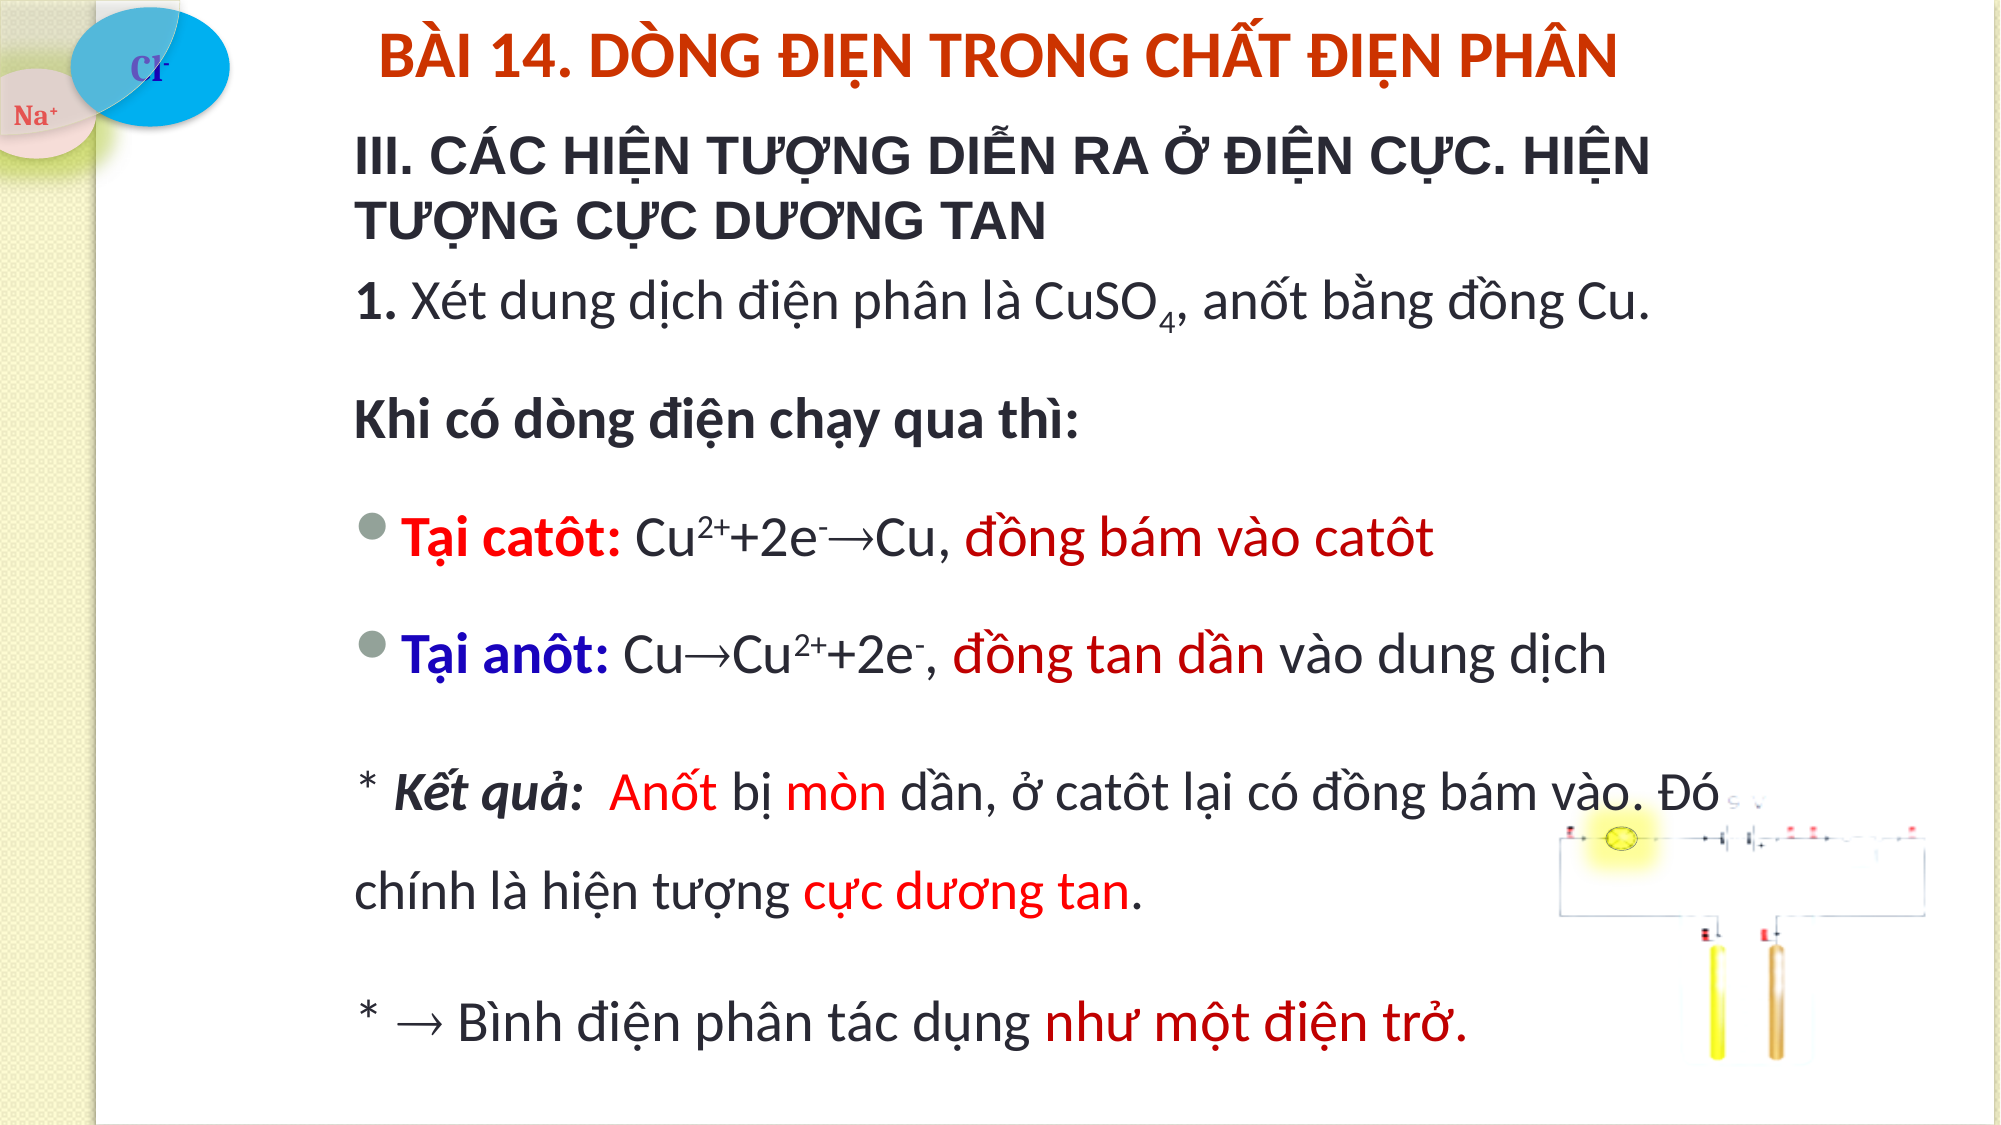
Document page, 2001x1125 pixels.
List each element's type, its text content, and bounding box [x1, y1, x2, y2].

picture [1555, 786, 1937, 1069]
list 1. Xét dung dịch điện phân là CuSO4, anốt bằng đồng Cu. [326, 255, 1748, 337]
text_box Khi có dòng điện chạy qua thì: Tại catôt: Cu2++2e-Cu, đồng bám vào catôt Tại anôt: CuCu2++2e-, đồng tan dần vào dung dịch [326, 337, 1748, 693]
text_box * Kết quả: Anốt bị mòn dần, ở catôt lại có đồng bám vào. Đó chính là hiện tượng cực dương tan. [326, 714, 1748, 929]
text_box III. CÁC HIỆN TƯỢNG DIỄN RA Ở ĐIỆN CỰC. HIỆN TƯỢNG CỰC DƯƠNG TAN [326, 113, 1733, 255]
title BÀI 14. DÒNG ĐIỆN TRONG CHẤT ĐIỆN PHÂN [249, 0, 1750, 102]
text_box *  Bình điện phân tác dụng như một điện trở. [326, 940, 1748, 1071]
